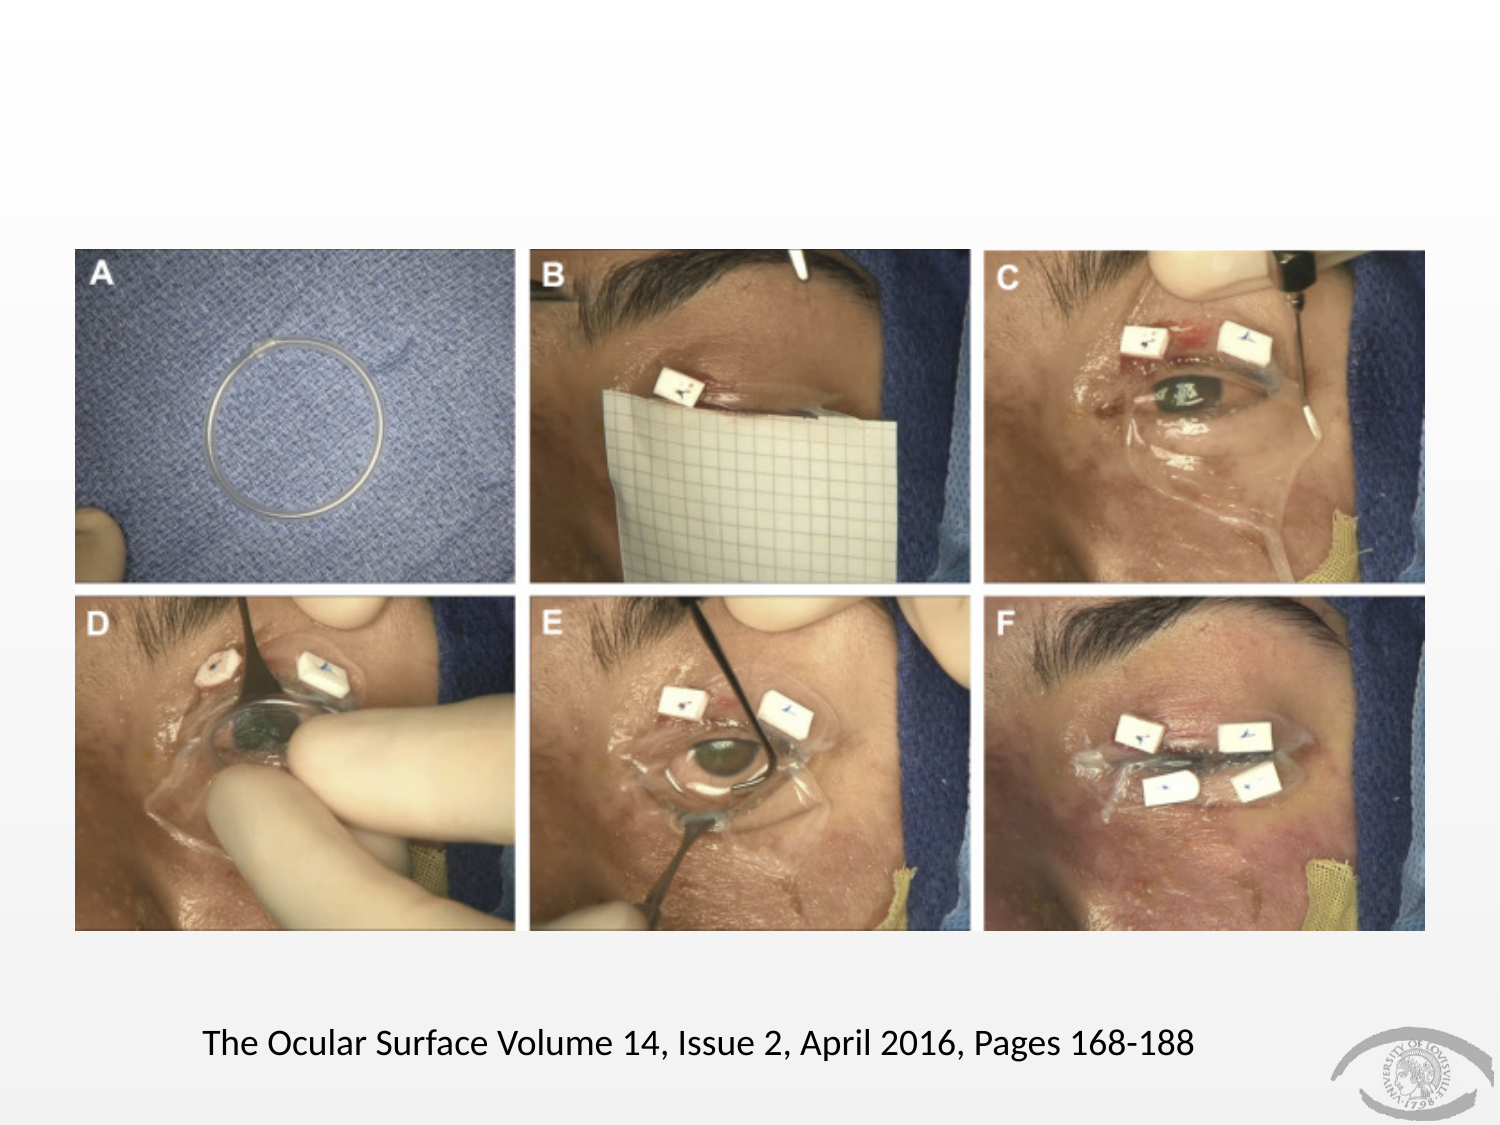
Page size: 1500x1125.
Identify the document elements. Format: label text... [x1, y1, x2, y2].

picture [1329, 1025, 1496, 1123]
text_box The Ocular Surface Volume 14, Issue 2, April 2016, Pages 168-188 [187, 1010, 1313, 1071]
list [74, 249, 1426, 931]
